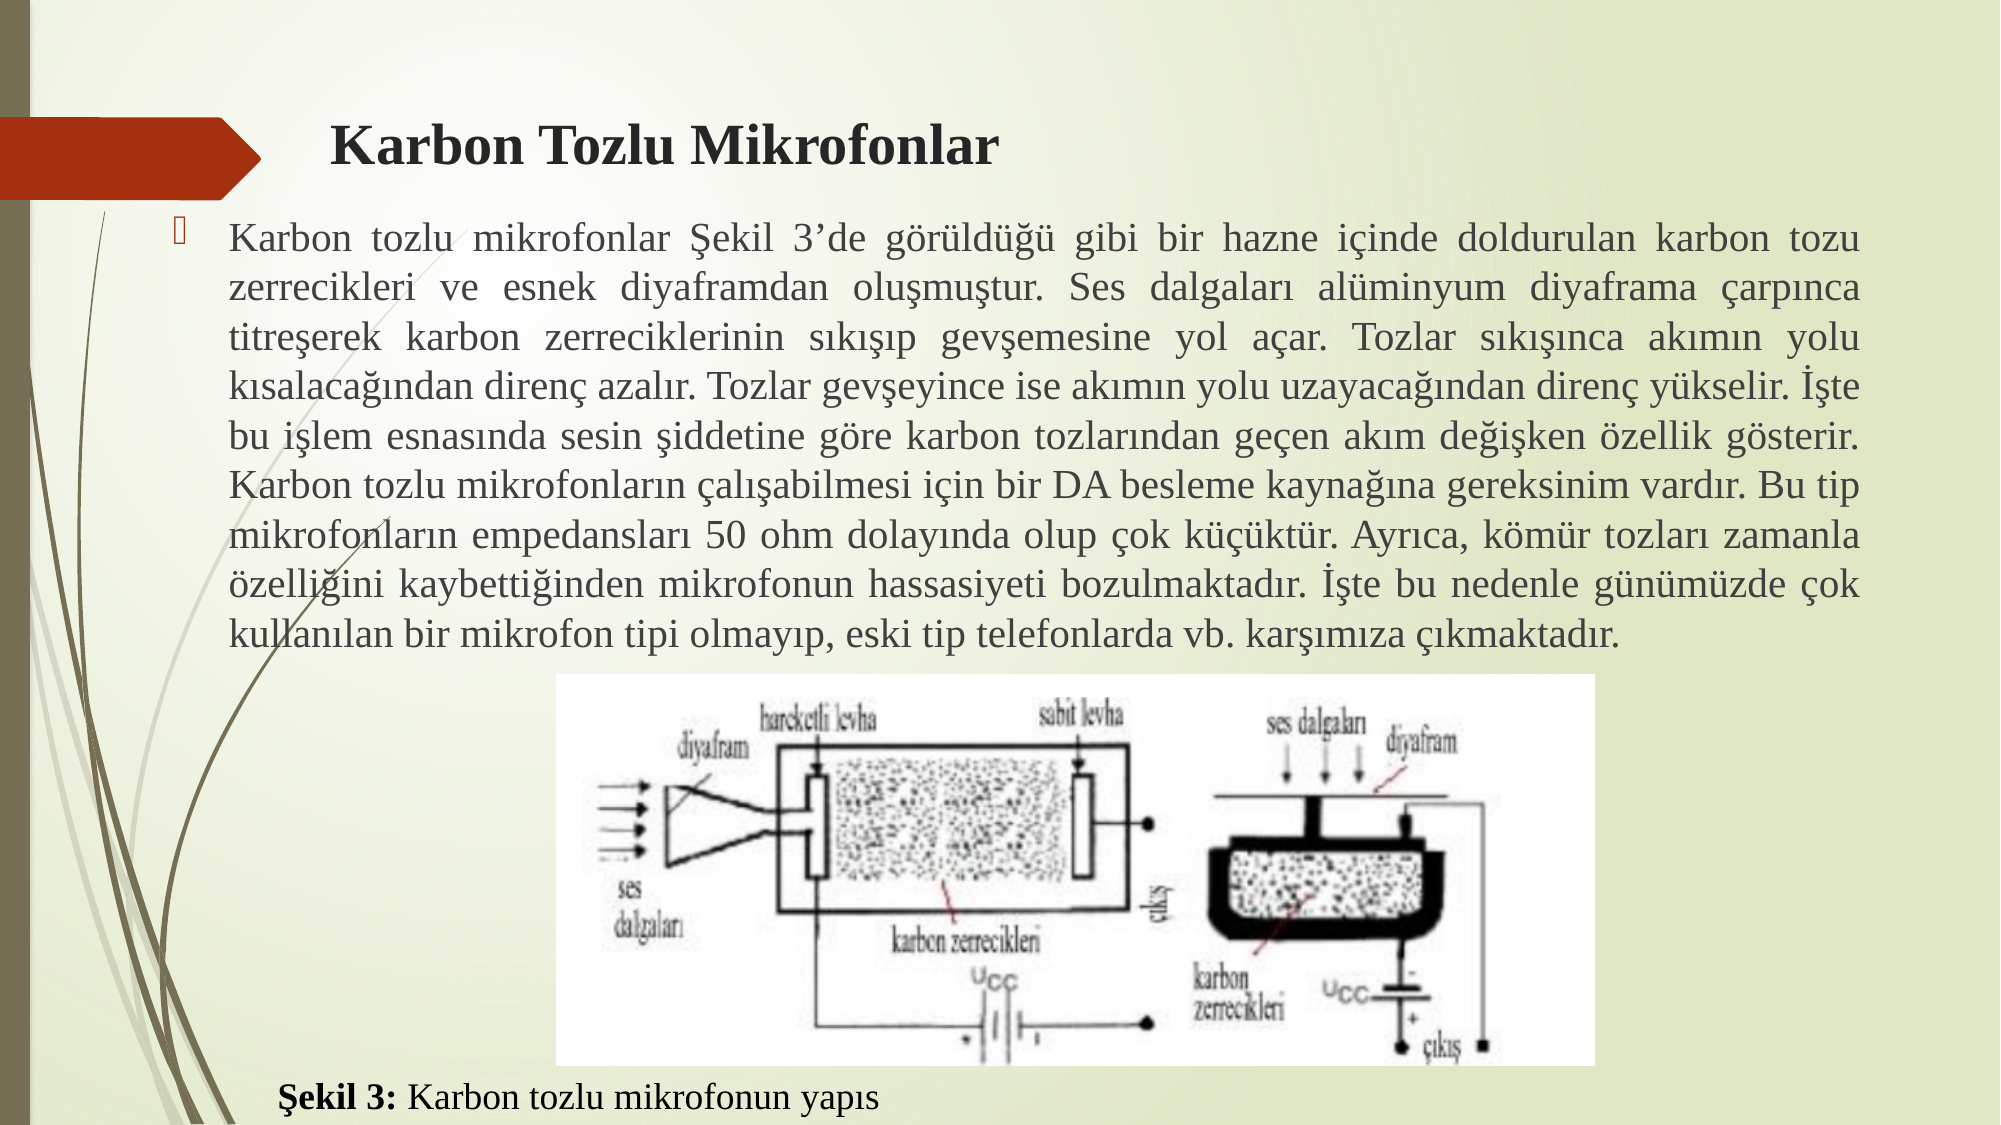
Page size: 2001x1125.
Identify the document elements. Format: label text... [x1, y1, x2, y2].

list Karbon tozlu mikrofonlar Şekil 3’de görüldüğü gibi bir hazne içinde doldurulan karbon tozu zerrecikleri ve esnek diyaframdan oluşmuştur. Ses dalgaları alüminyum diyaframa çarpınca titreşerek karbon zerreciklerinin sıkışıp gevşemesine yol açar. Tozlar sıkışınca akımın yolu kısalacağından direnç azalır. Tozlar gevşeyince ise akımın yolu uzayacağından direnç yükselir. İşte bu işlem esnasında sesin şiddetine göre karbon tozlarından geçen akım değişken özellik gösterir. Karbon tozlu mikrofonların çalışabilmesi için bir DA besleme kaynağına gereksinim vardır. Bu tip mikrofonların empedansları 50 ohm dolayında olup çok küçüktür. Ayrıca, kömür tozları zamanla özelliğini kaybettiğinden mikrofonun hassasiyeti bozulmaktadır. İşte bu nedenle günümüzde çok kullanılan bir mikrofon tipi olmayıp, eski tip telefonlarda vb. karşımıza çıkmaktadır. [157, 202, 1877, 714]
title Karbon Tozlu Mikrofonlar [315, 98, 1778, 202]
picture [556, 674, 1595, 1066]
text_box Şekil 3: Karbon tozlu mikrofonun yapıs [263, 1064, 895, 1125]
